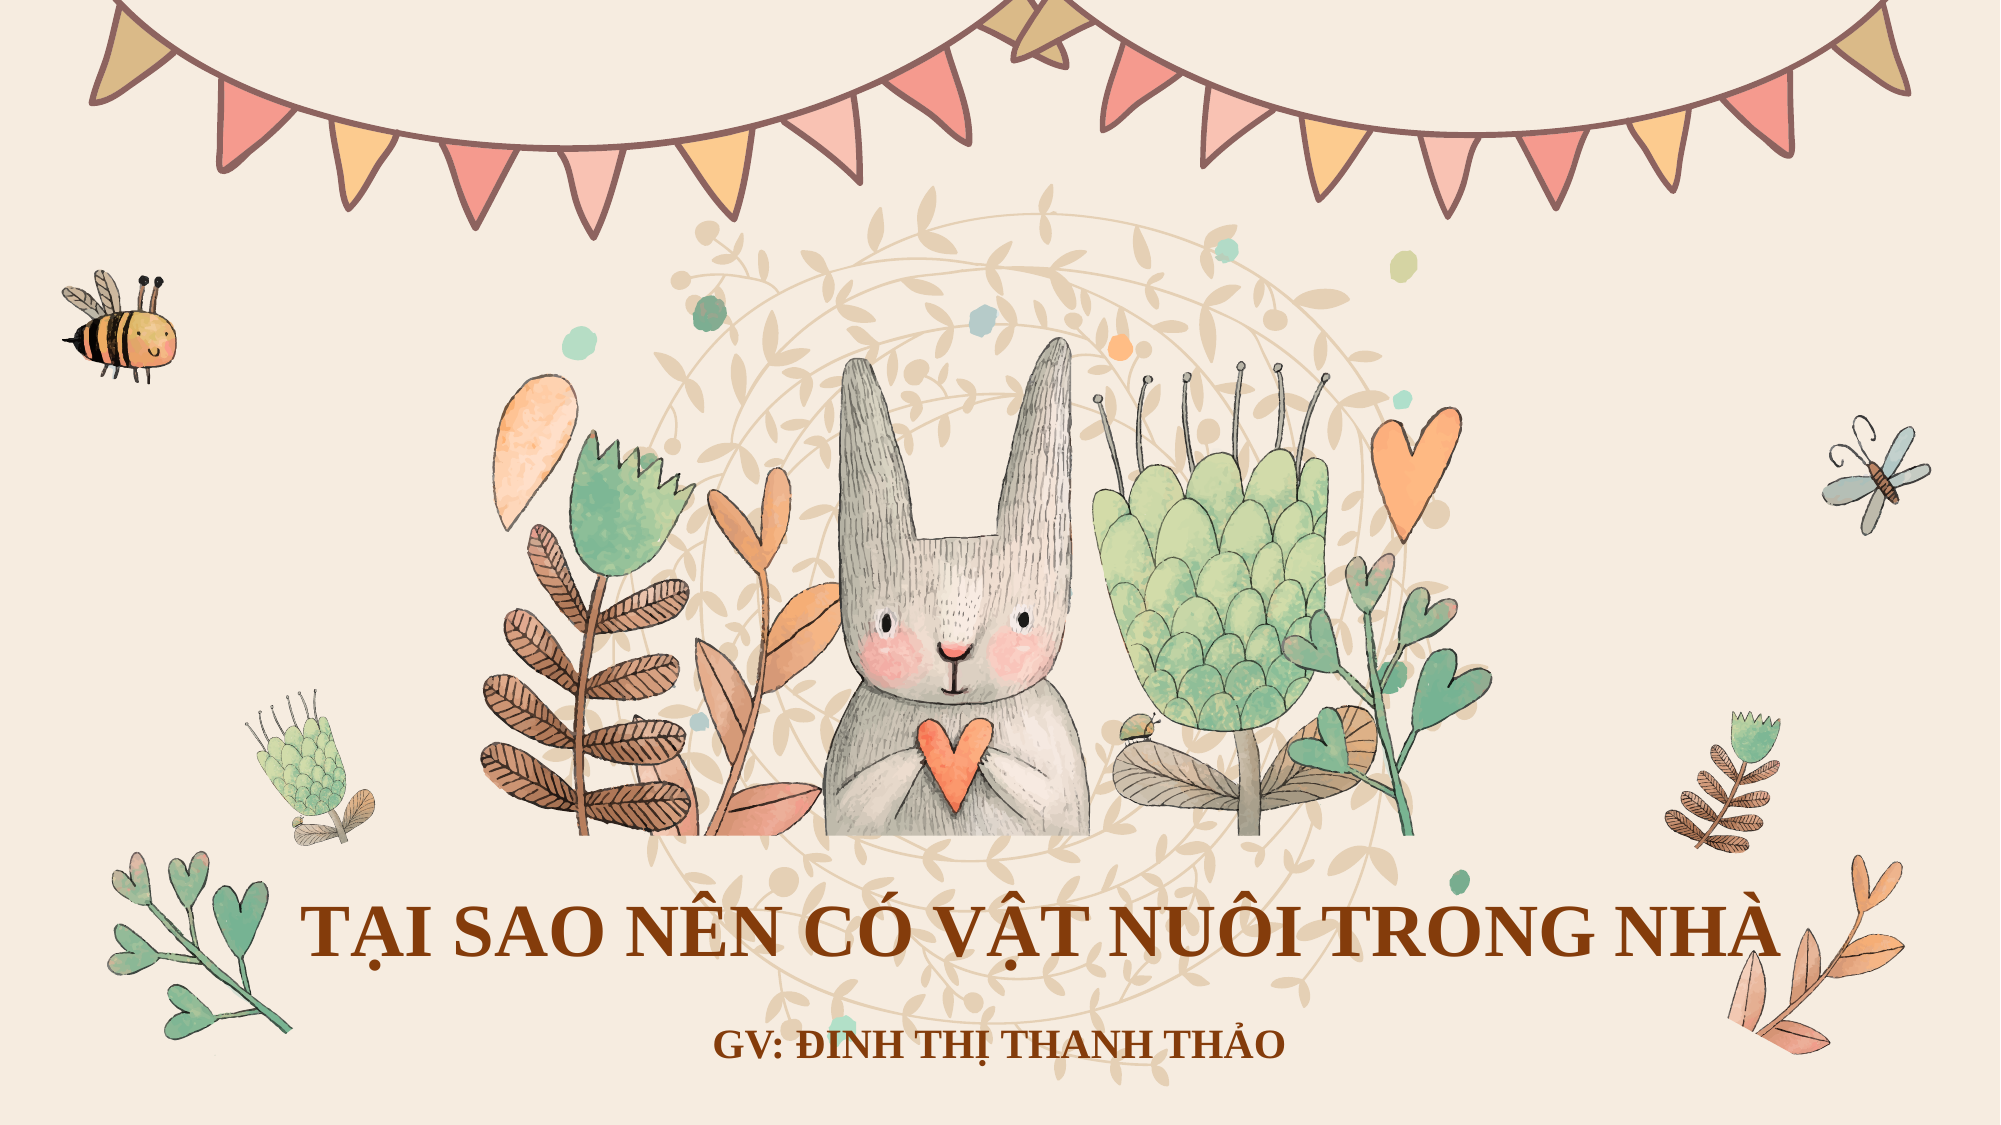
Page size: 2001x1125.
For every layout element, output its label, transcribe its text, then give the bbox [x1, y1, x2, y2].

picture [1692, 705, 1896, 1059]
text_box TẠI SAO NÊN CÓ VẬT NUÔI TRONG NHÀ [293, 873, 542, 979]
picture [1815, 415, 1929, 526]
picture [114, 690, 361, 1067]
text_box TẠI SAO NÊN CÓ VẬT NUÔI TRONG NHÀ [1489, 873, 1762, 979]
picture [87, 0, 1913, 1087]
picture [61, 269, 177, 385]
